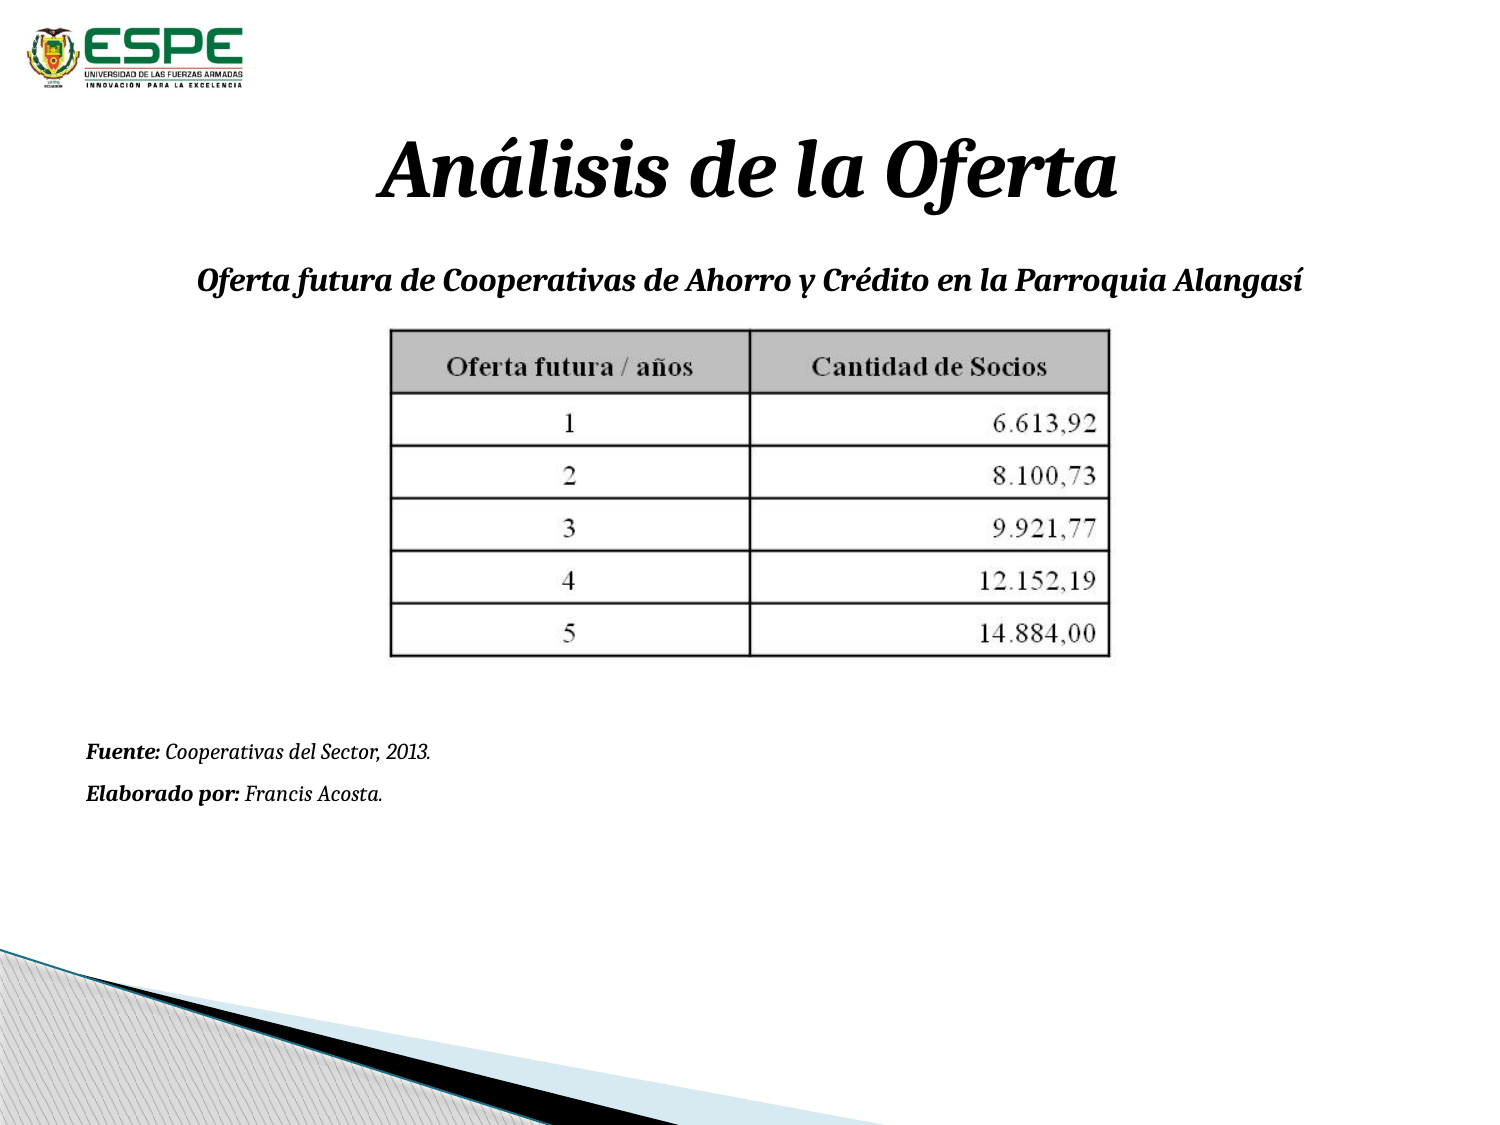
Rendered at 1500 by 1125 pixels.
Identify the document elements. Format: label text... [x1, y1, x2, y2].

picture [375, 316, 1124, 671]
text_box Oferta futura de Cooperativas de Ahorro y Crédito en la Parroquia Alangasí [181, 231, 1320, 306]
picture [23, 23, 247, 94]
title Análisis de la Oferta [75, 70, 1425, 258]
text_box Fuente: Cooperativas del Sector, 2013. Elaborado por: Francis Acosta. [71, 715, 447, 814]
